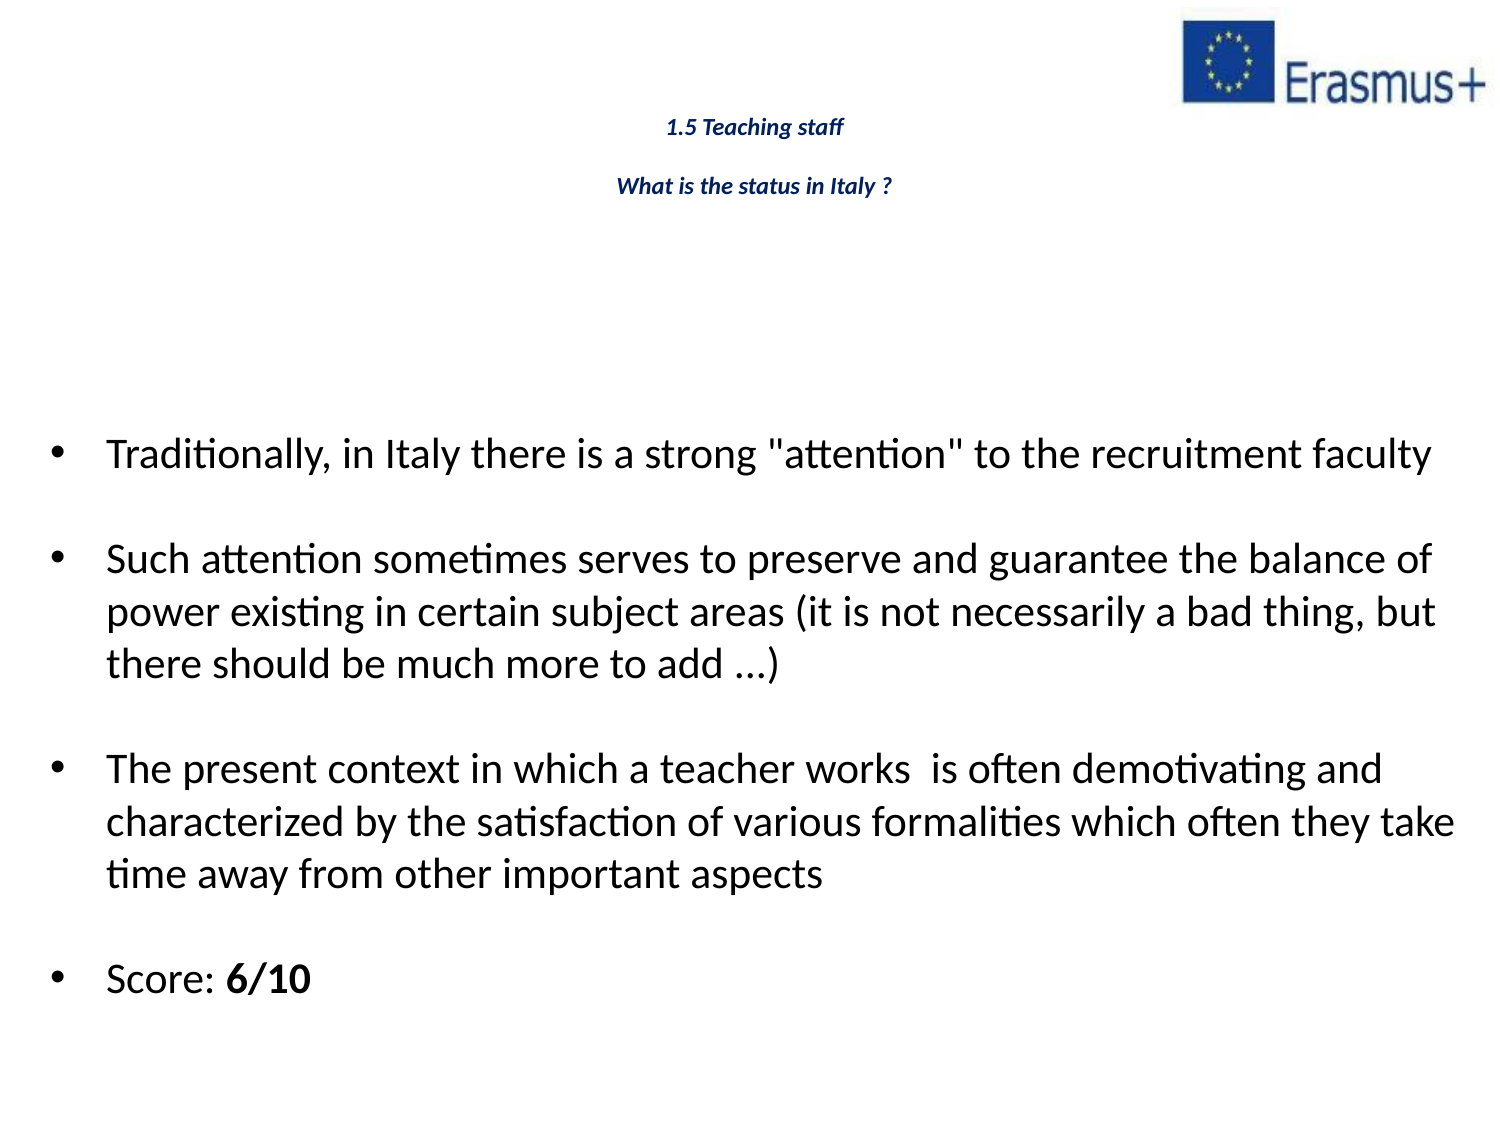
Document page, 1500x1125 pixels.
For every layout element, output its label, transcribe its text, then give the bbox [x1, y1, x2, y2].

title 1.5 Teaching staff What is the status in Italy ? [225, 50, 1284, 201]
list Traditionally, in Italy there is a strong "attention" to the recruitment faculty Such attention sometimes serves to preserve and guarantee the balance of power existing in certain subject areas (it is not necessarily a bad thing, but there should be much more to add ...) The present context in which a teacher works is often demotivating and characterized by the satisfaction of various formalities which often they take time away from other important aspects Score: 6/10 [50, 425, 1459, 1009]
text_box [1168, 7, 1495, 124]
